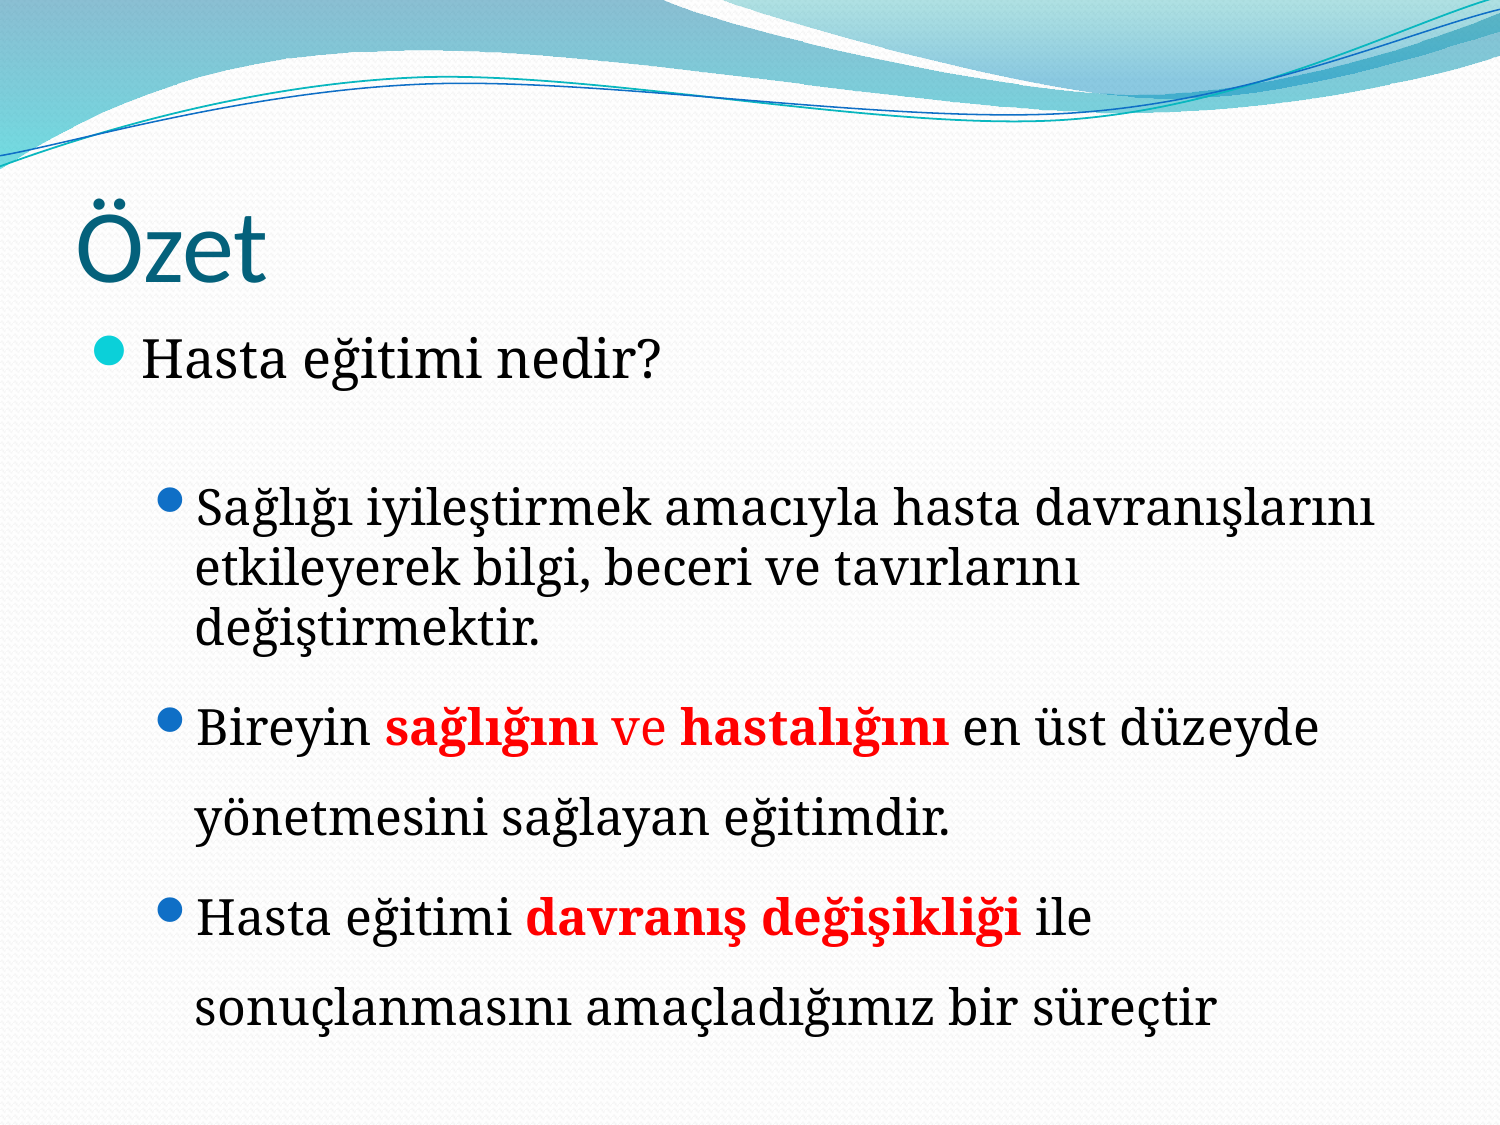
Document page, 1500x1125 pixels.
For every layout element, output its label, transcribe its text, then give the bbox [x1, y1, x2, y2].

list Hasta eğitimi nedir? Sağlığı iyileştirmek amacıyla hasta davranışlarını etkileyerek bilgi, beceri ve tavırlarını değiştirmektir. Bireyin sağlığını ve hastalığını en üst düzeyde yönetmesini sağlayan eğitimdir. Hasta eğitimi davranış değişikliği ile sonuçlanmasını amaçladığımız bir süreçtir [75, 317, 1425, 1038]
title Özet [75, 115, 1425, 303]
